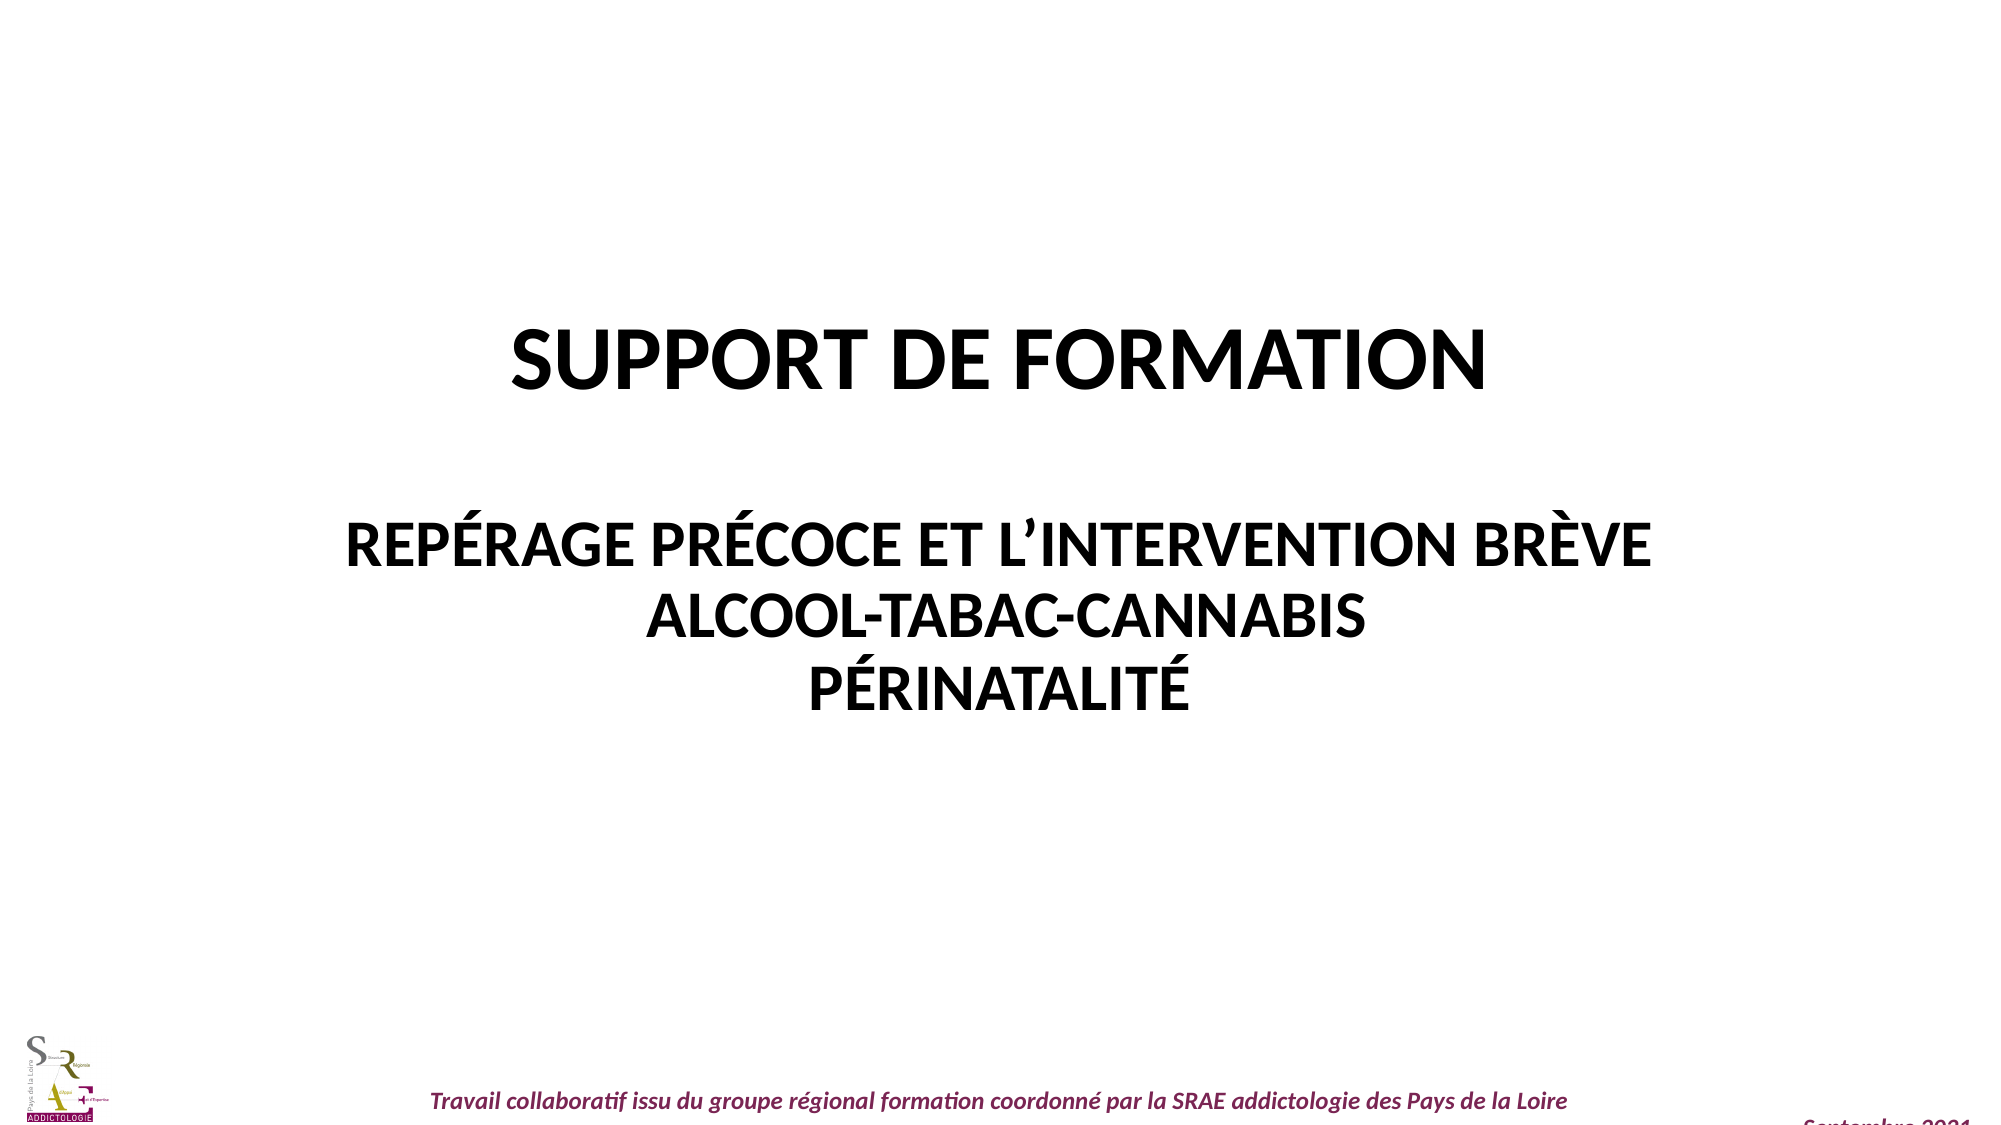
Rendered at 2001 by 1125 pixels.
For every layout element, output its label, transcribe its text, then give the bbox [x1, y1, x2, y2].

text_box Support de Formation repérage précoce et l’intervention brève Alcool-tabac-cannabis Périnatalité [55, 193, 1945, 932]
picture [27, 1036, 112, 1122]
